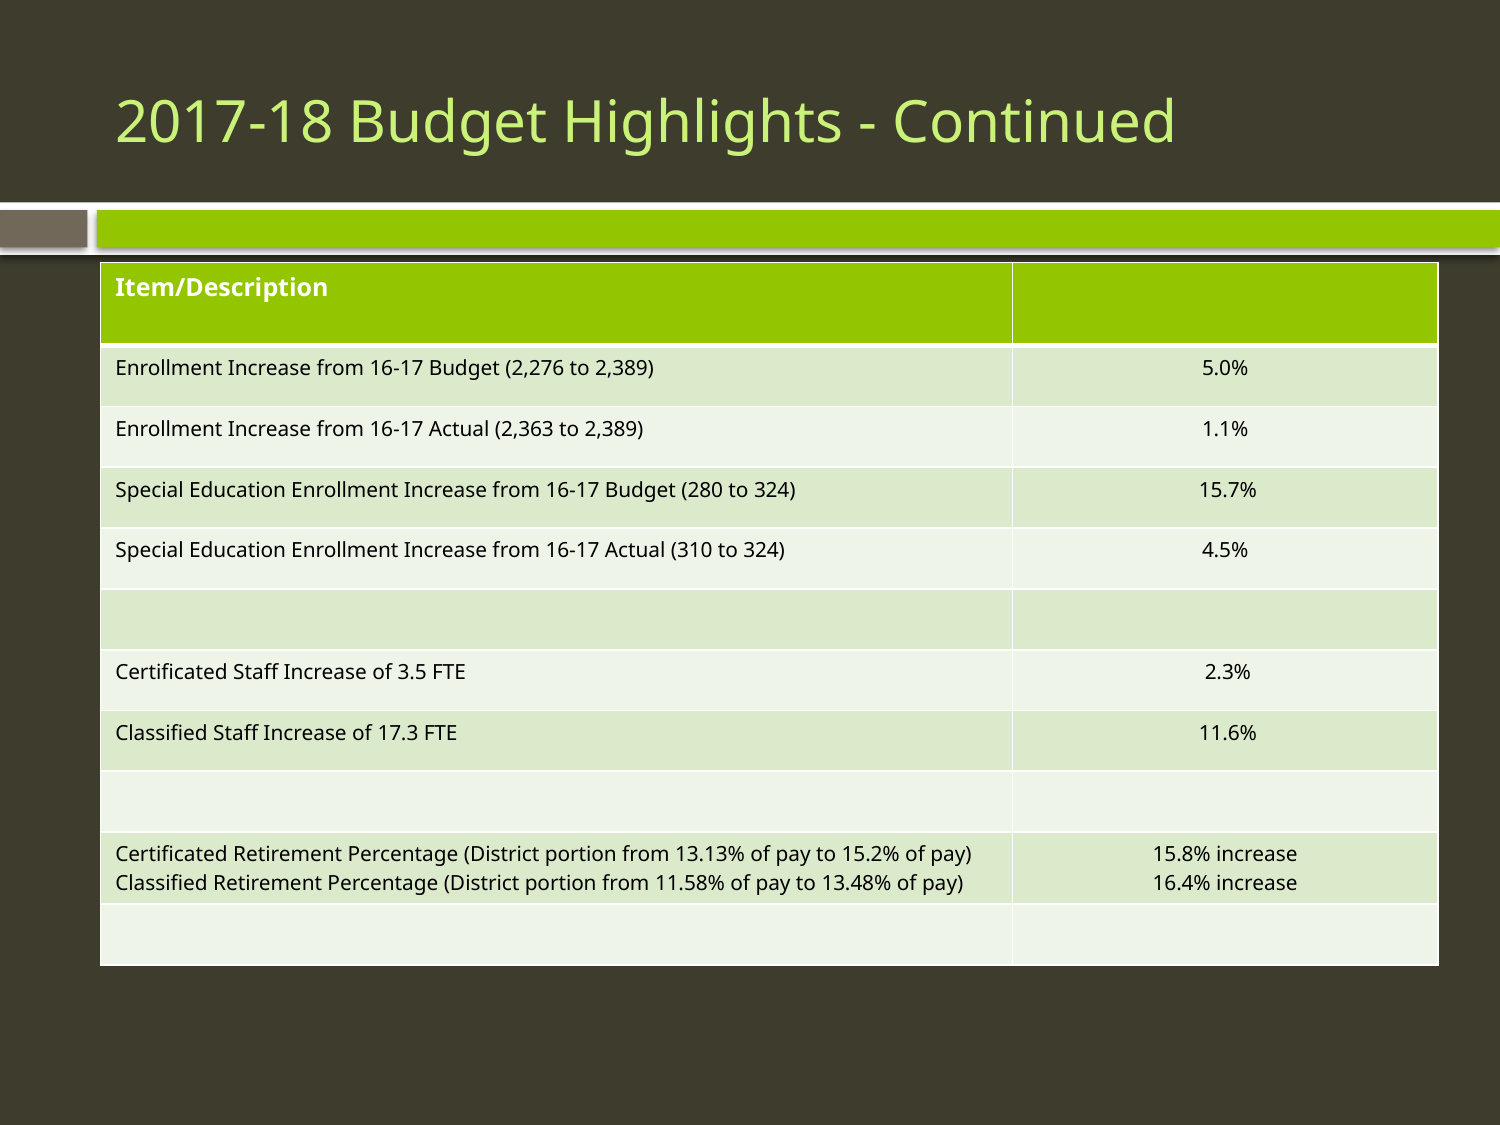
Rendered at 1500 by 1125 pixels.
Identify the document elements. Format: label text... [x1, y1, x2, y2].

table_cell [1013, 772, 1437, 831]
table_cell [101, 905, 1012, 964]
title 2017-18 Budget Highlights - Continued [100, 37, 1438, 200]
table_cell 5.0% [1013, 348, 1437, 406]
table_cell Certificated Retirement Percentage (District portion from 13.13% of pay to 15.2% of pay) Classified Retirement Percentage (District portion from 11.58% of pay to 13.48% of pay) [101, 833, 1012, 903]
table_cell [1013, 590, 1437, 649]
table_cell [101, 772, 1012, 831]
table_cell Certificated Staff Increase of 3.5 FTE [101, 651, 1012, 710]
table_cell Enrollment Increase from 16-17 Actual (2,363 to 2,389) [101, 407, 1012, 466]
table_cell 2.3% [1013, 651, 1437, 710]
table_cell Special Education Enrollment Increase from 16-17 Budget (280 to 324) [101, 468, 1012, 527]
table_cell [101, 590, 1012, 649]
table_cell Enrollment Increase from 16-17 Budget (2,276 to 2,389) [101, 348, 1012, 406]
table_cell Special Education Enrollment Increase from 16-17 Actual (310 to 324) [101, 529, 1012, 588]
table_cell 11.6% [1013, 711, 1437, 770]
table_cell Classified Staff Increase of 17.3 FTE [101, 711, 1012, 770]
table_cell 15.7% [1013, 468, 1437, 527]
table_cell [1013, 905, 1437, 964]
table_header Item/Description [101, 263, 1012, 343]
table_cell 15.8% increase 16.4% increase [1013, 833, 1437, 903]
table_header [1013, 263, 1437, 343]
table_cell 4.5% [1013, 529, 1437, 588]
table_cell 1.1% [1013, 407, 1437, 466]
